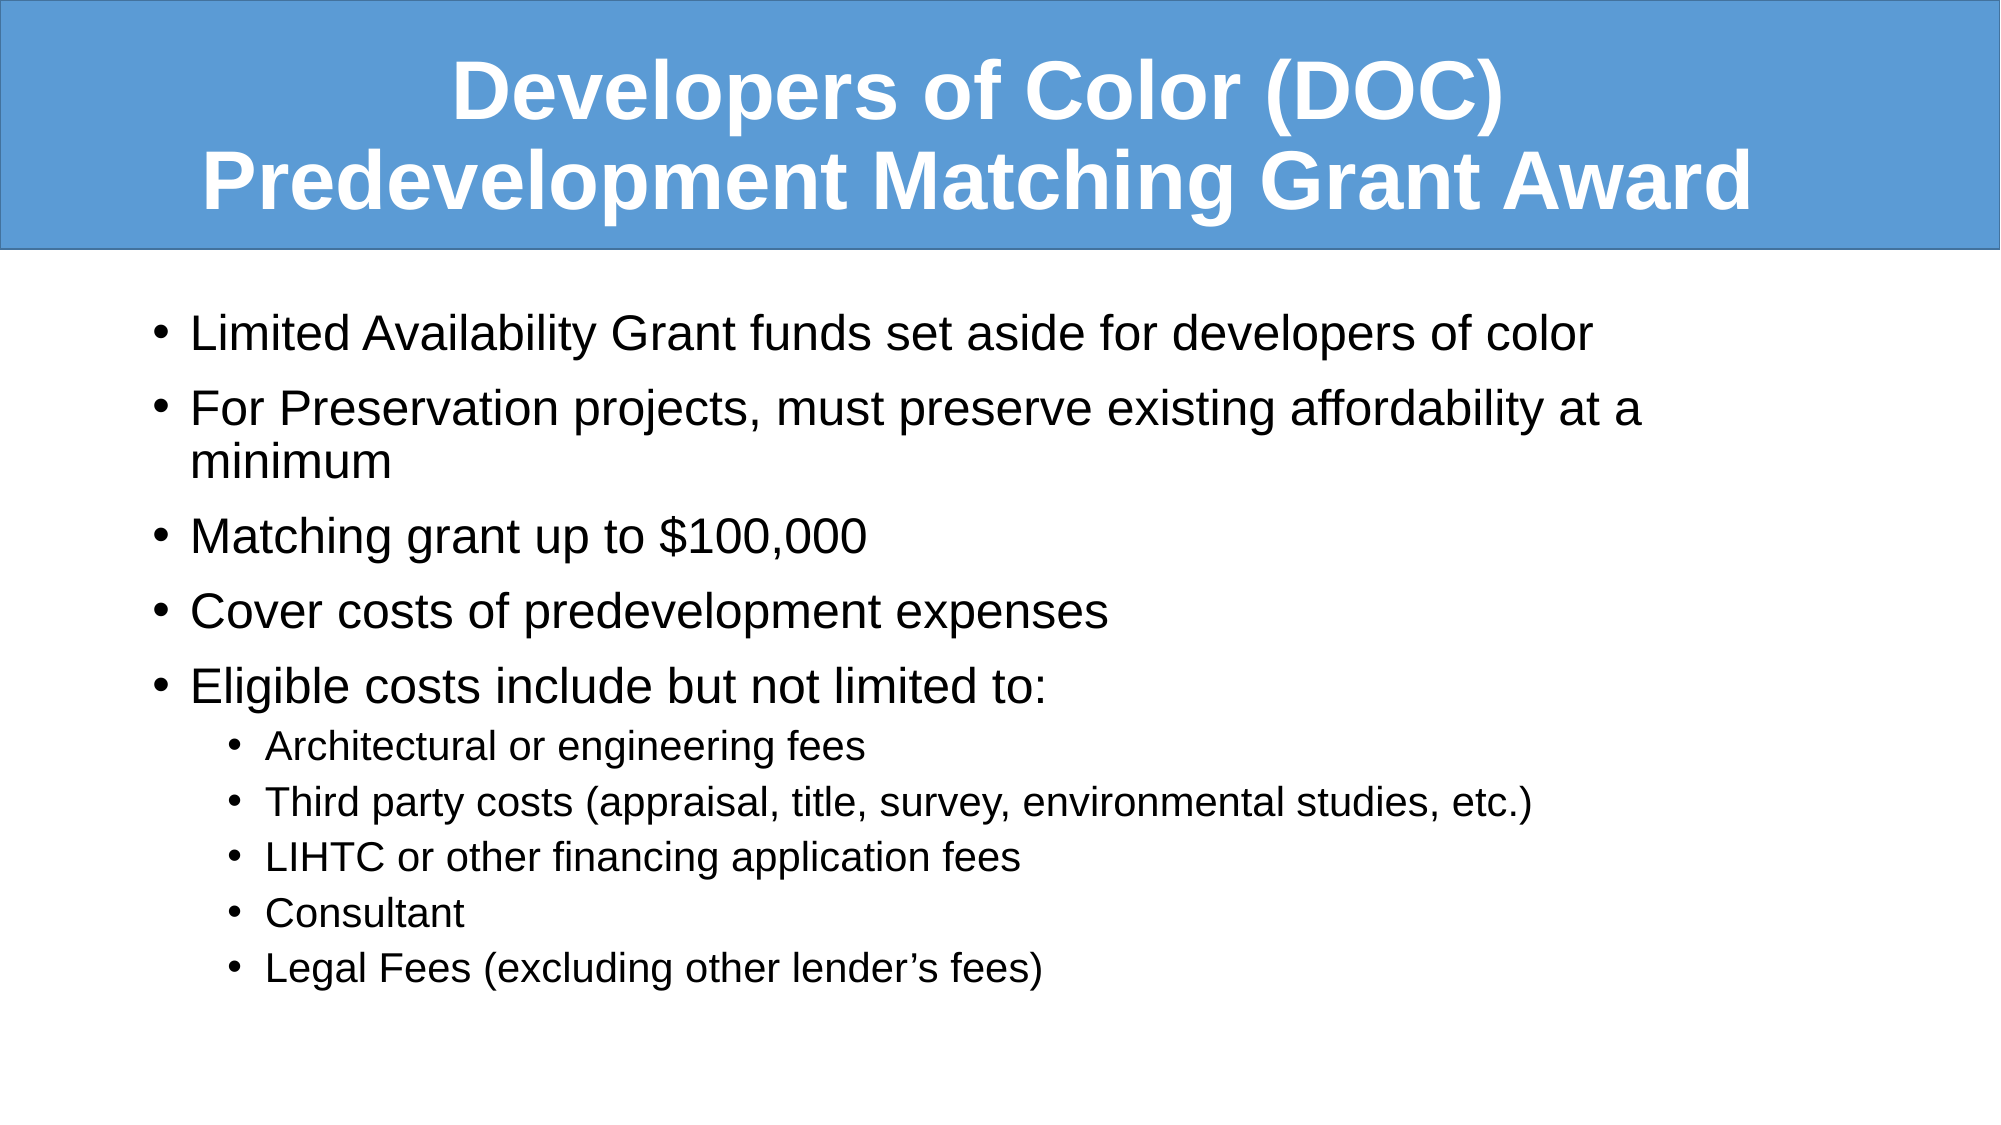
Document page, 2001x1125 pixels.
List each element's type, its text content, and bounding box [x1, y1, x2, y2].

list Limited Availability Grant funds set aside for developers of color For Preservation projects, must preserve existing affordability at a minimum Matching grant up to $100,000 Cover costs of predevelopment expenses Eligible costs include but not limited to: Architectural or engineering fees Third party costs (appraisal, title, survey, environmental studies, etc.) LIHTC or other financing application fees Consultant Legal Fees (excluding other lender’s fees) [137, 299, 1863, 1014]
text_box [0, 0, 2000, 250]
title Developers of Color (DOC) Predevelopment Matching Grant Award [116, 81, 1841, 195]
